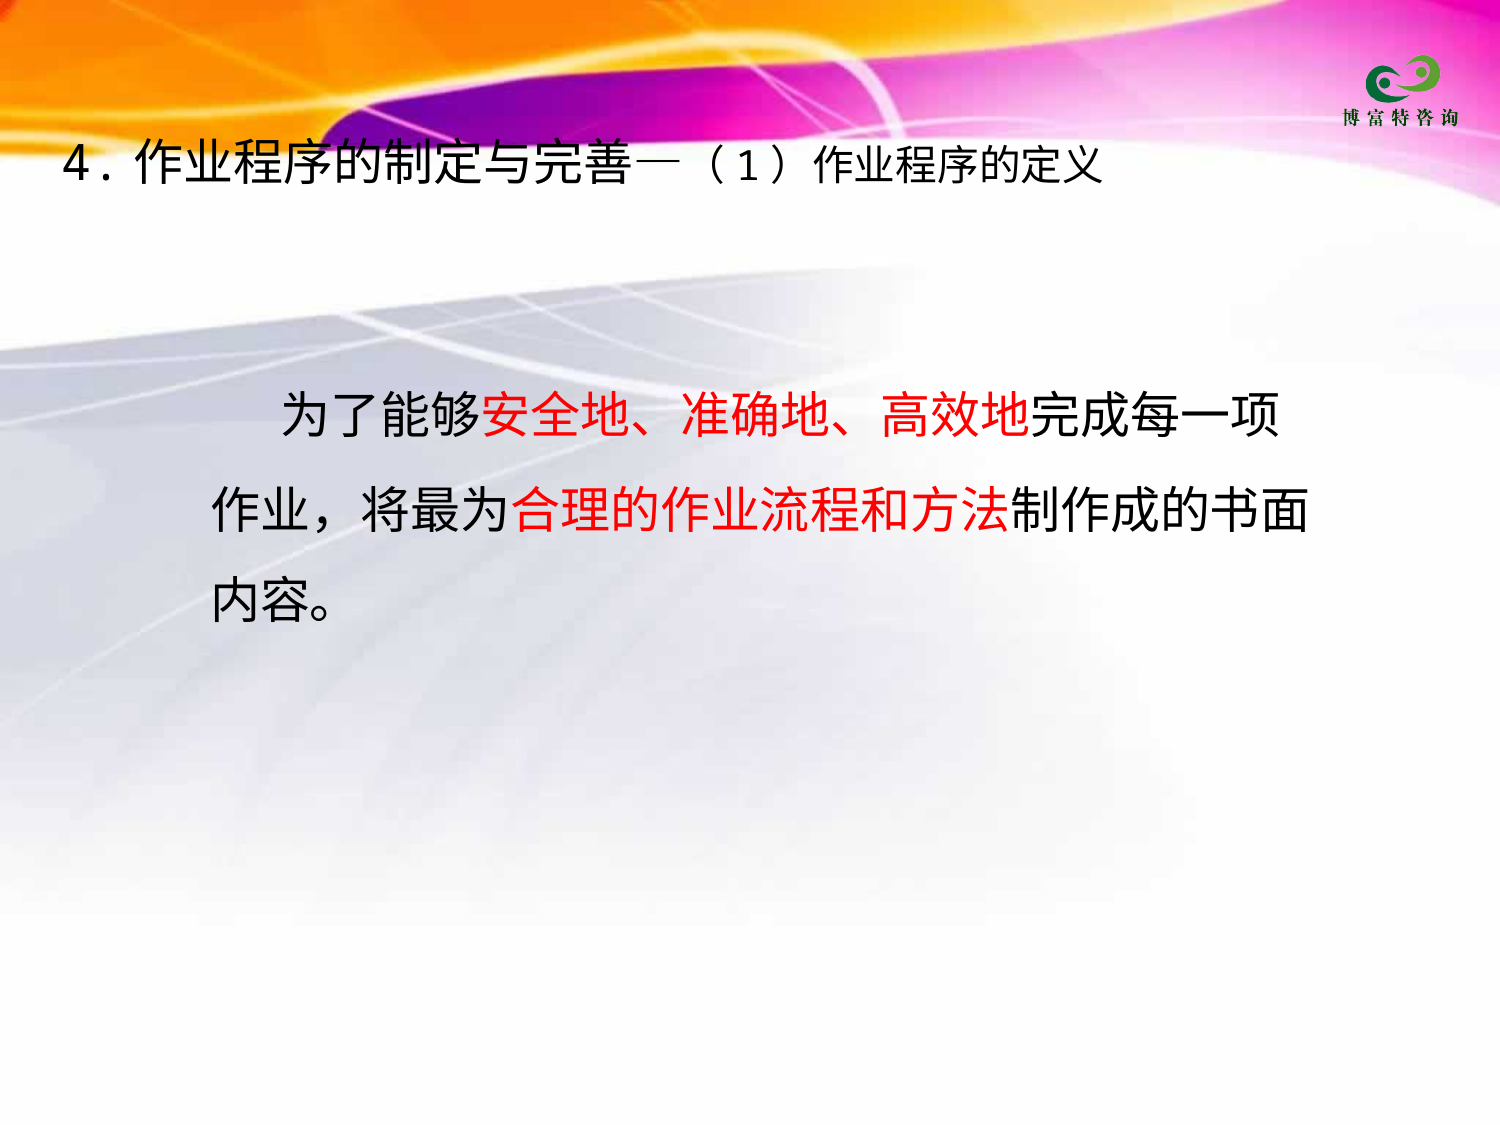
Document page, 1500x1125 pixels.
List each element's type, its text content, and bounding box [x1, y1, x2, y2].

text_box 为了能够安全地、准确地、高效地完成每一项作业，将最为合理的作业流程和方法制作成的书面内容。 [194, 302, 1329, 775]
text_box 4.作业程序的制定与完善—（1）作业程序的定义 [46, 123, 1223, 199]
picture [0, 0, 1500, 1125]
